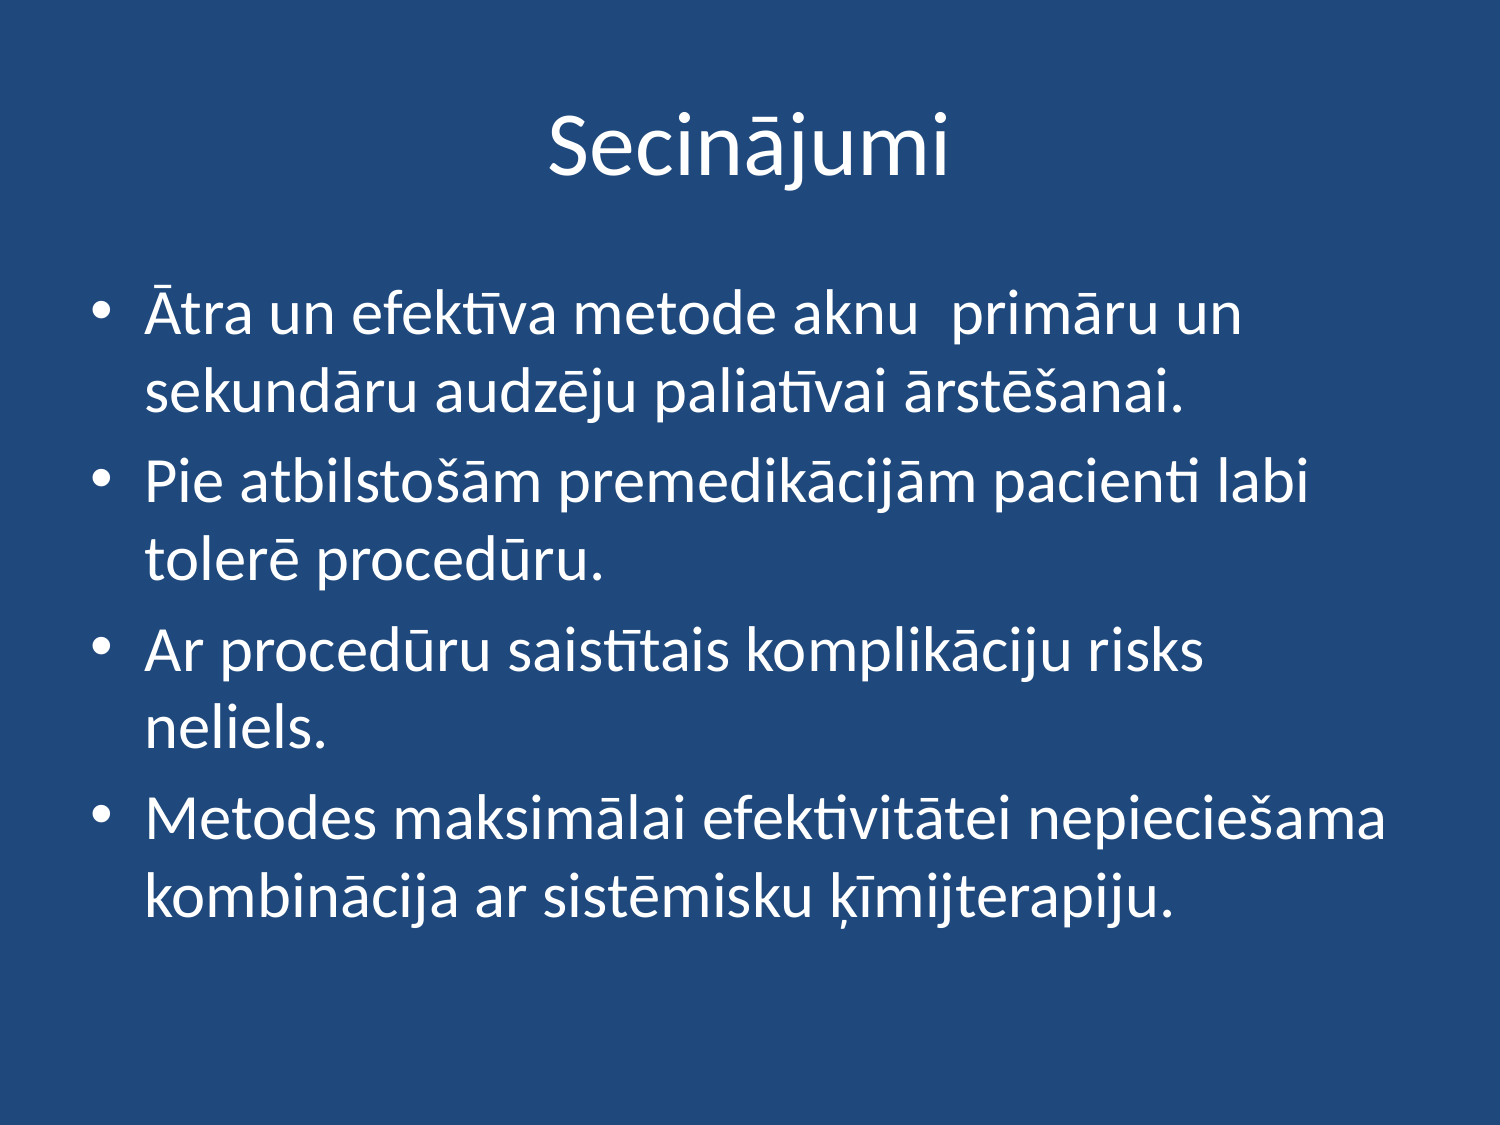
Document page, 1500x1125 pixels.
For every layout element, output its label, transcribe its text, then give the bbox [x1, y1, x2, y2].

list Ātra un efektīva metode aknu primāru un sekundāru audzēju paliatīvai ārstēšanai. Pie atbilstošām premedikācijām pacienti labi tolerē procedūru. Ar procedūru saistītais komplikāciju risks neliels. Metodes maksimālai efektivitātei nepieciešama kombinācija ar sistēmisku ķīmijterapiju. [74, 262, 1426, 1006]
title Secinājumi [74, 44, 1426, 233]
